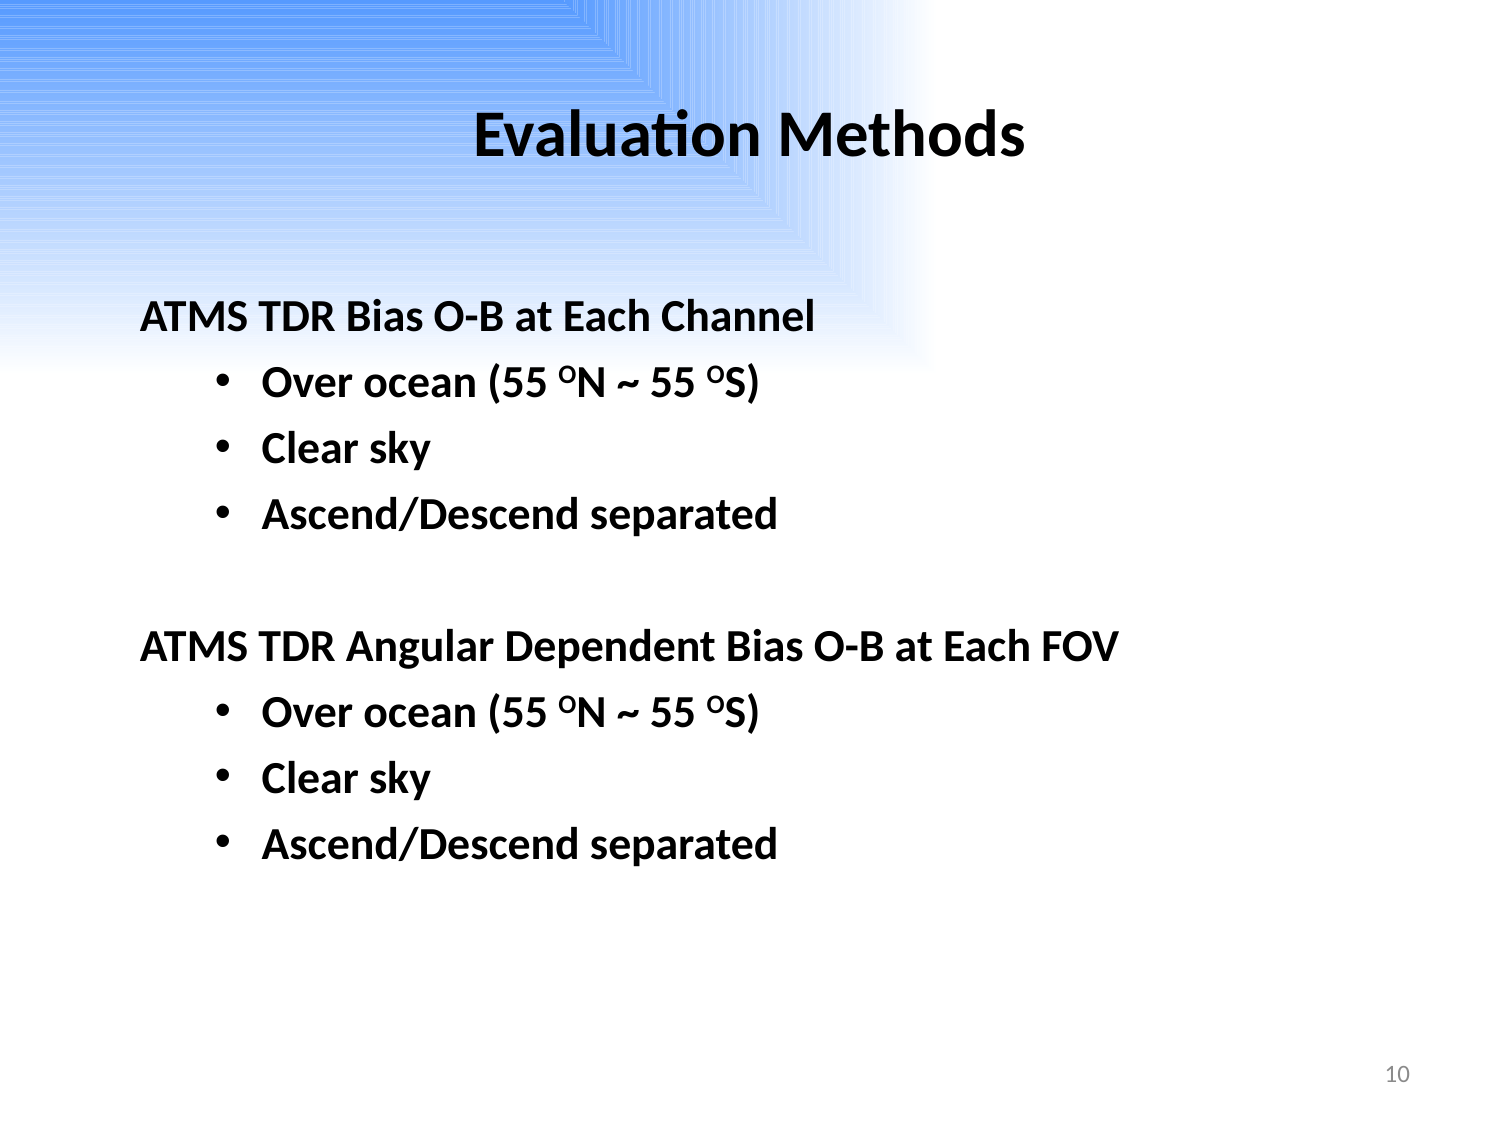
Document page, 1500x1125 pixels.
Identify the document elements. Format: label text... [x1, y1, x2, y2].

text_box ATMS TDR Bias O-B at Each Channel Over ocean (55 ON ~ 55 OS) Clear sky Ascend/Descend separated ATMS TDR Angular Dependent Bias O-B at Each FOV Over ocean (55 ON ~ 55 OS) Clear sky Ascend/Descend separated [124, 212, 1400, 930]
text_box Evaluation Methods [37, 82, 1463, 225]
slide_number 10 [1074, 1042, 1425, 1103]
